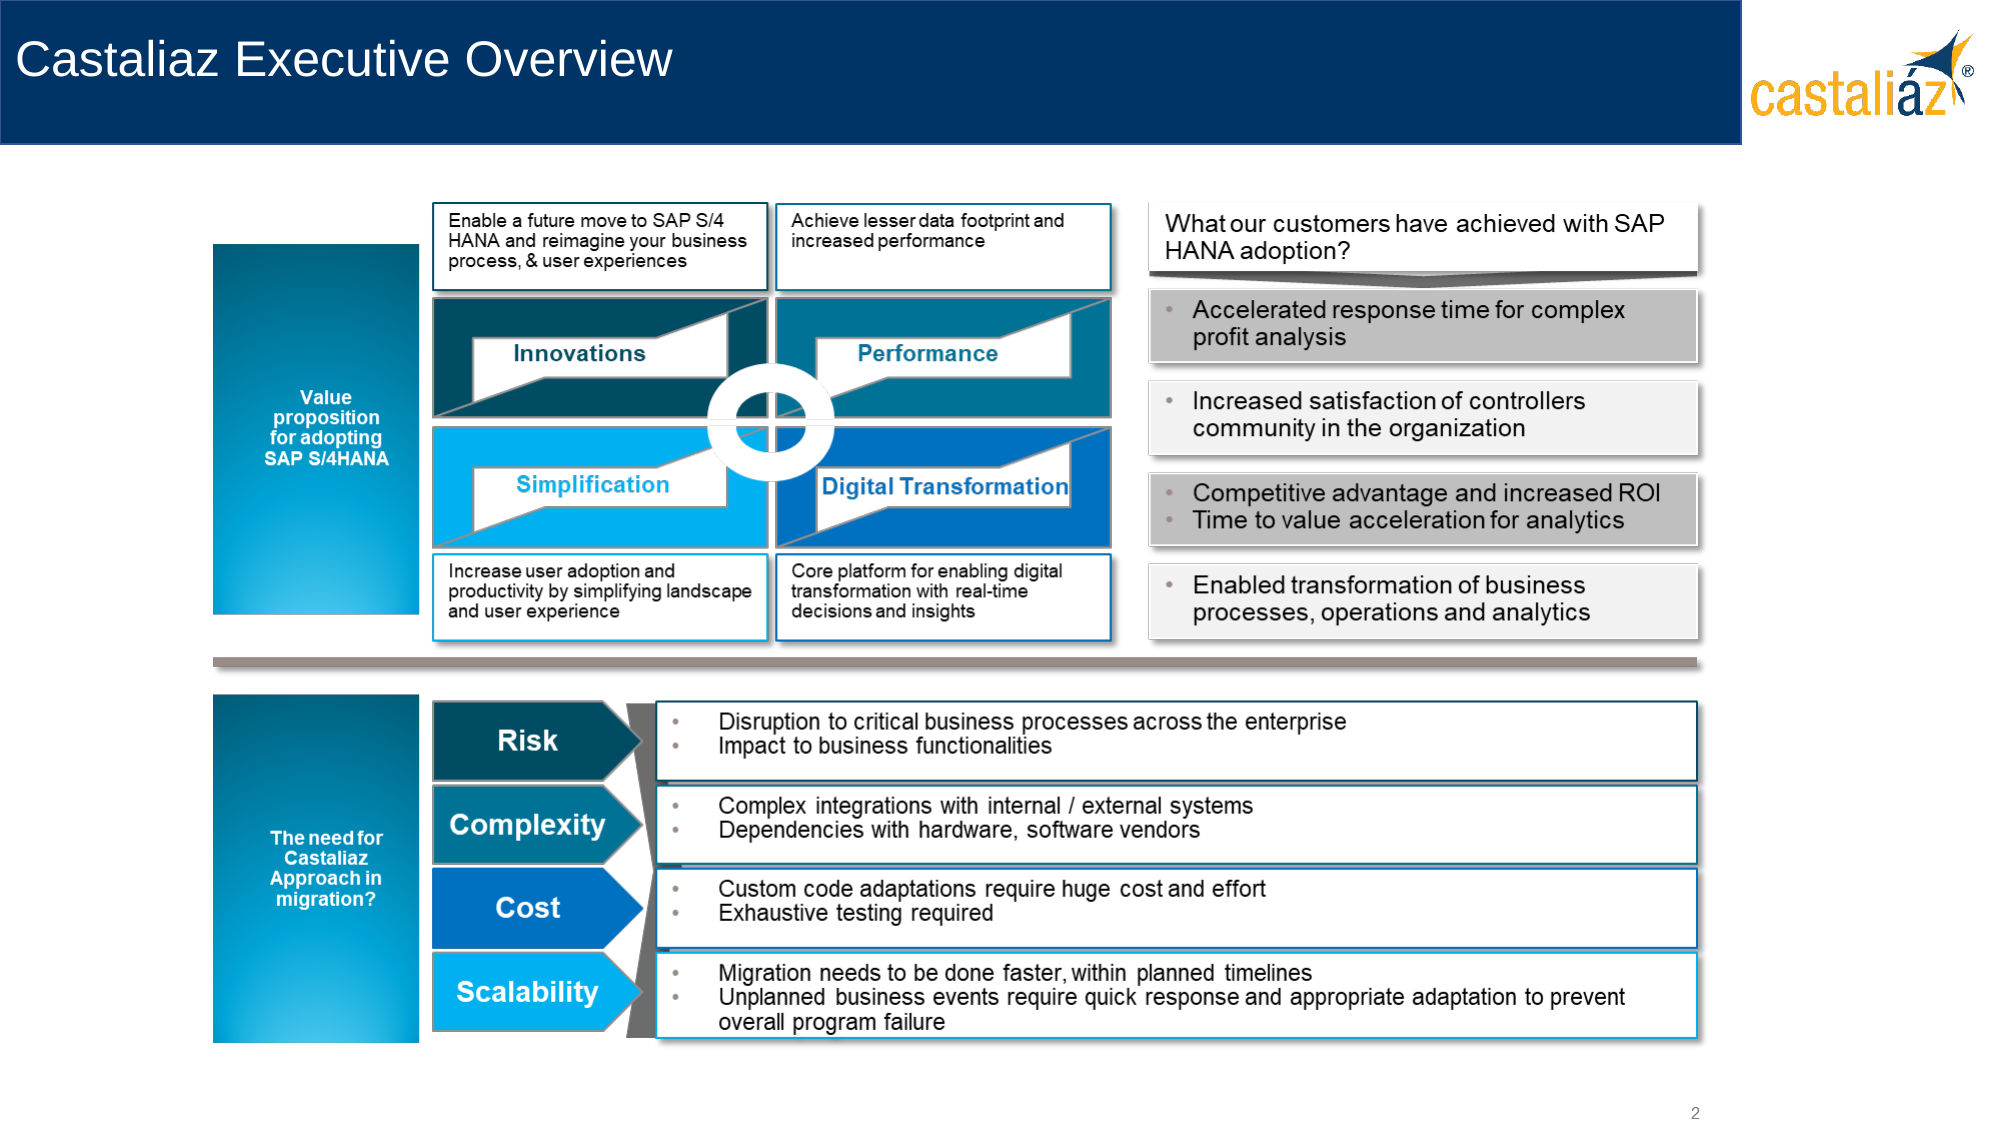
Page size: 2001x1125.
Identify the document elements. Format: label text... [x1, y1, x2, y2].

title Castaliaz Executive Overview [0, 22, 1725, 155]
picture [1741, 0, 1984, 145]
picture [209, 195, 1711, 1125]
